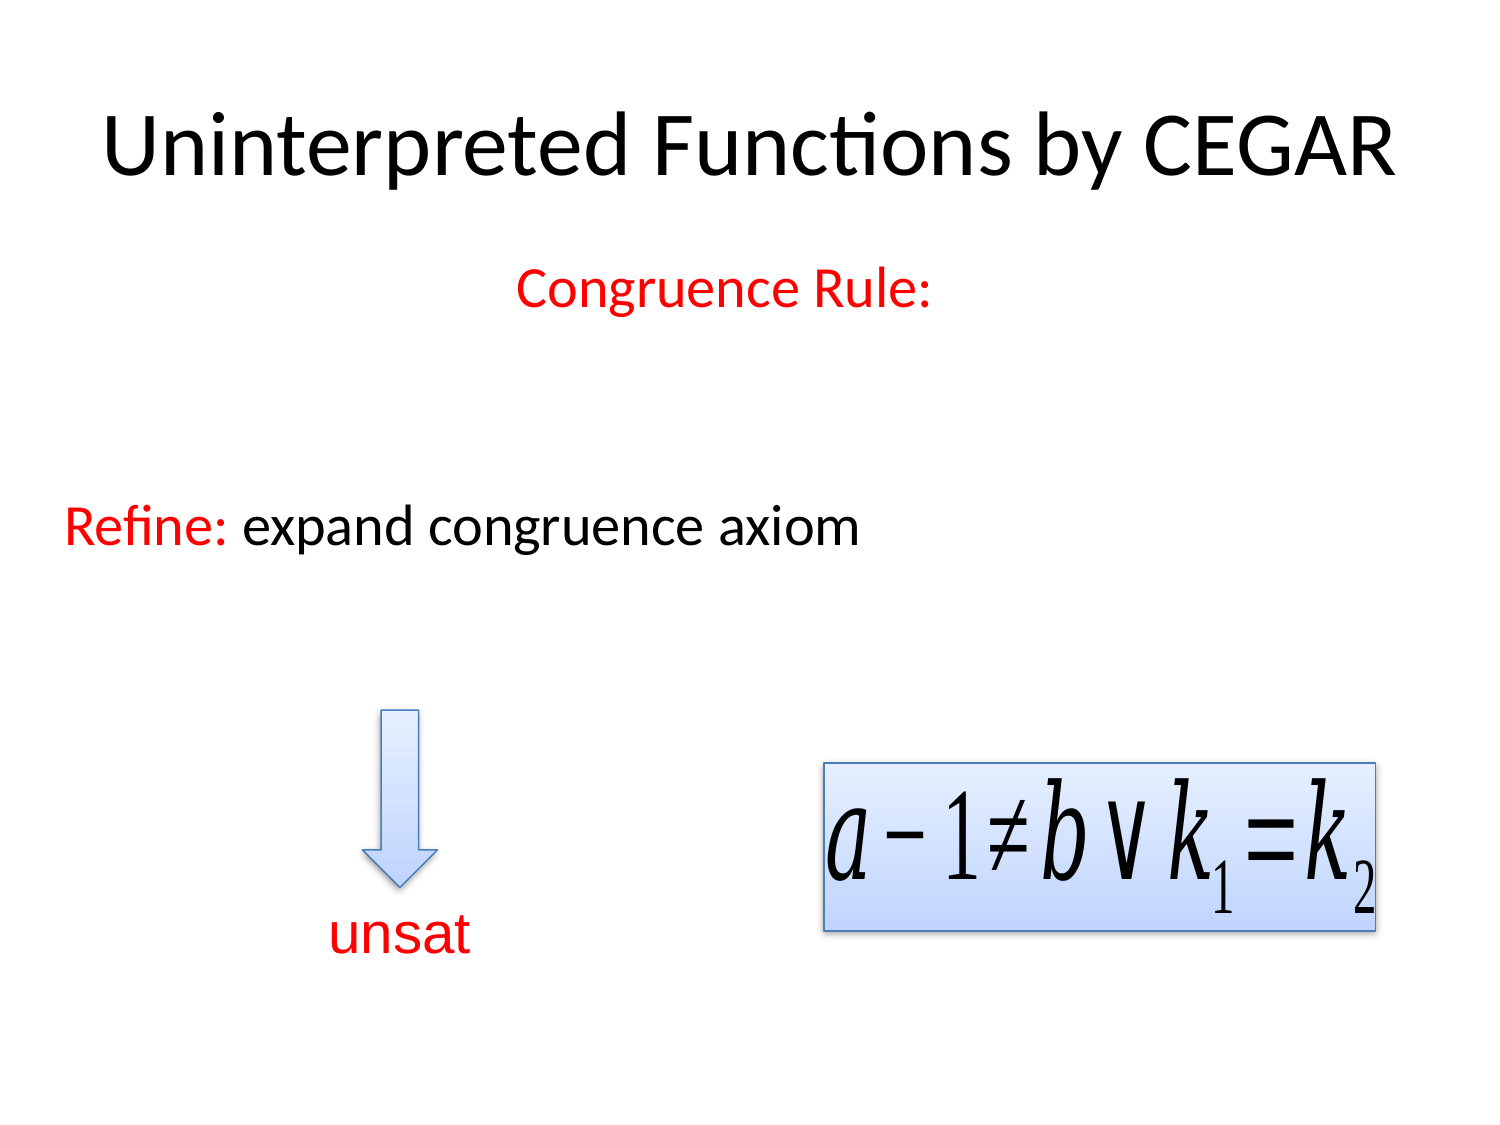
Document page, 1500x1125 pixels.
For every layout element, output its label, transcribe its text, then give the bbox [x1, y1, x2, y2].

title Uninterpreted Functions by CEGAR [74, 44, 1426, 233]
text_box unsat [313, 887, 487, 973]
text_box [361, 709, 439, 887]
